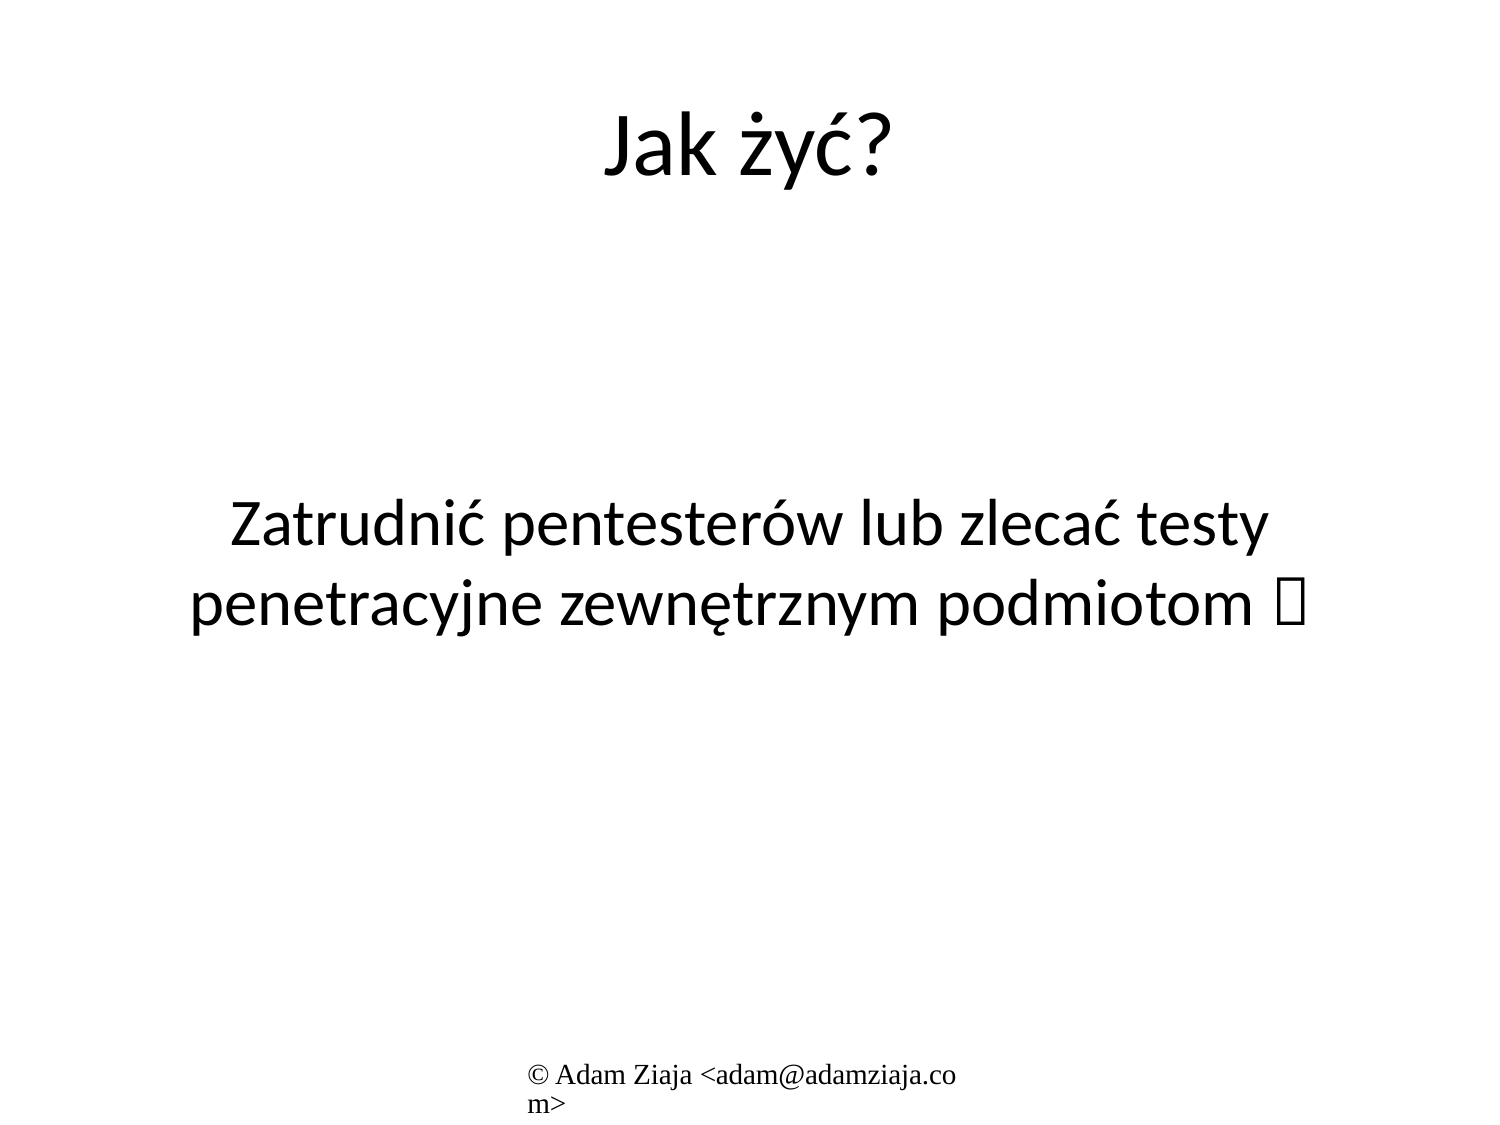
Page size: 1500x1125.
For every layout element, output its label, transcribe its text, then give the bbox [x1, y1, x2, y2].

list Zatrudnić pentesterów lub zlecać testy penetracyjne zewnętrznym podmiotom  [164, 471, 1336, 654]
title Jak żyć? [75, 45, 1425, 233]
footer © Adam Ziaja <adam@adamziaja.com> [512, 1042, 988, 1103]
